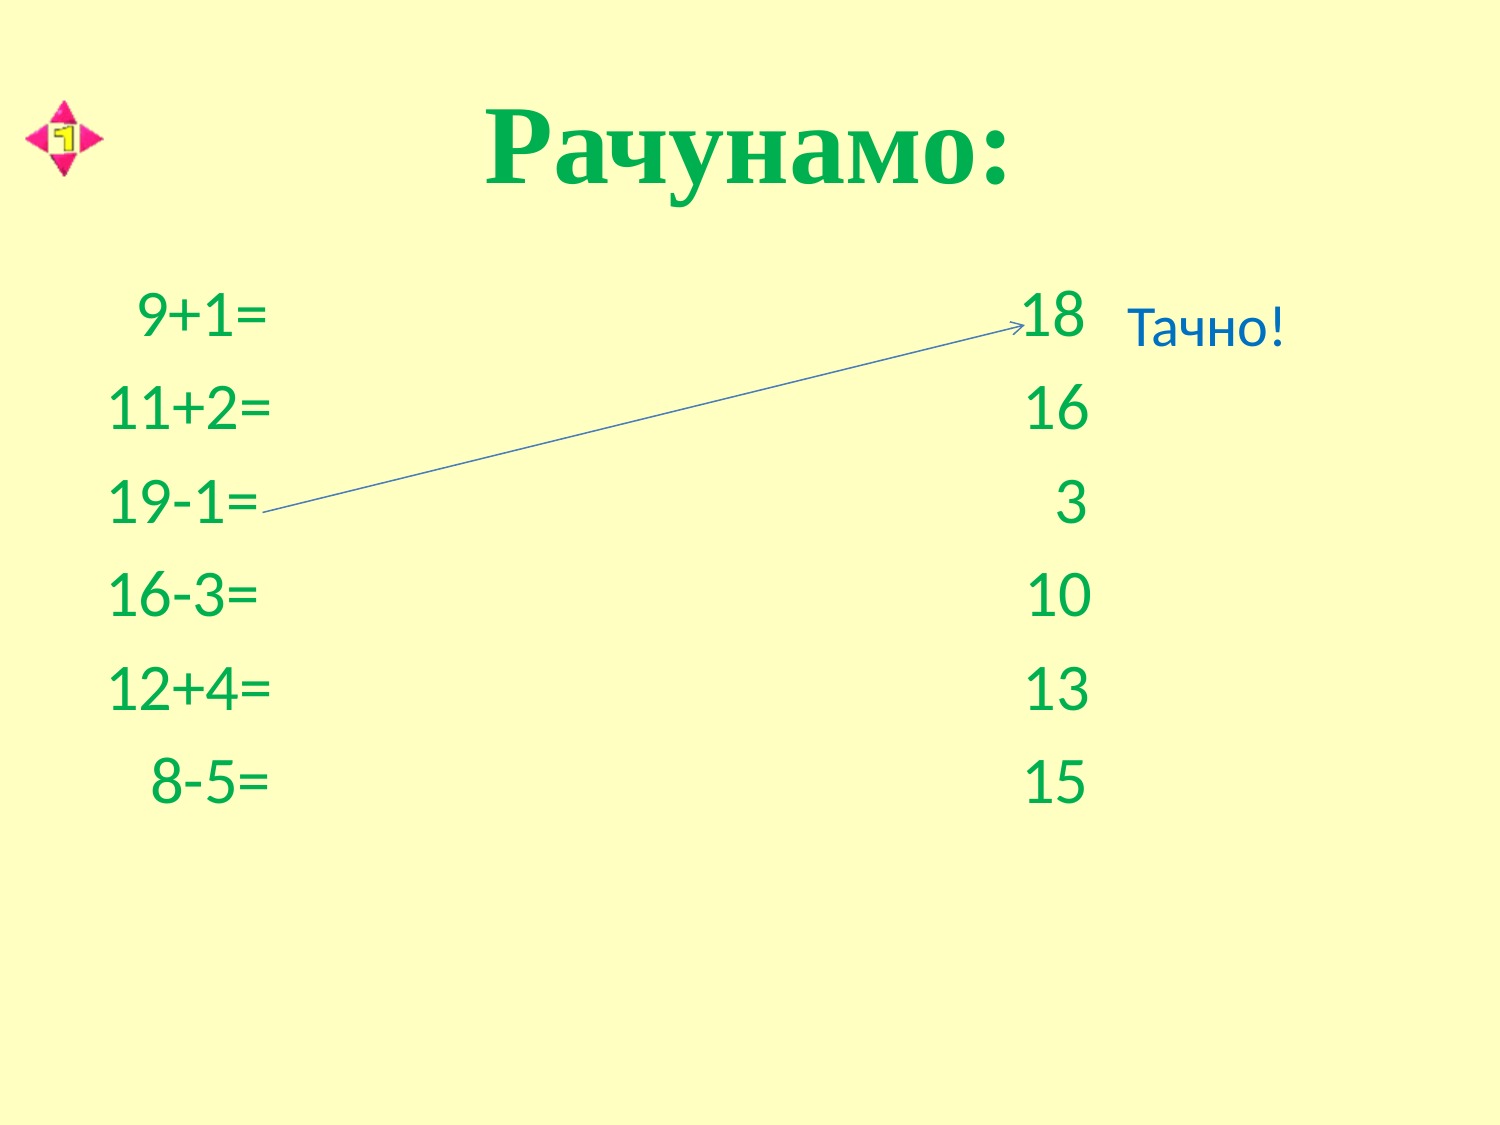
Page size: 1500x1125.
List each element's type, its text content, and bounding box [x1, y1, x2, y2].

list 9+1= 18 11+2= 16 19-1= 3 16-3= 10 12+4= 13 8-5= 15 [75, 262, 1425, 1005]
picture [24, 99, 104, 179]
text_box Тачно! [1112, 280, 1450, 366]
title Рачунамо: [75, 45, 1425, 233]
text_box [262, 324, 1026, 513]
